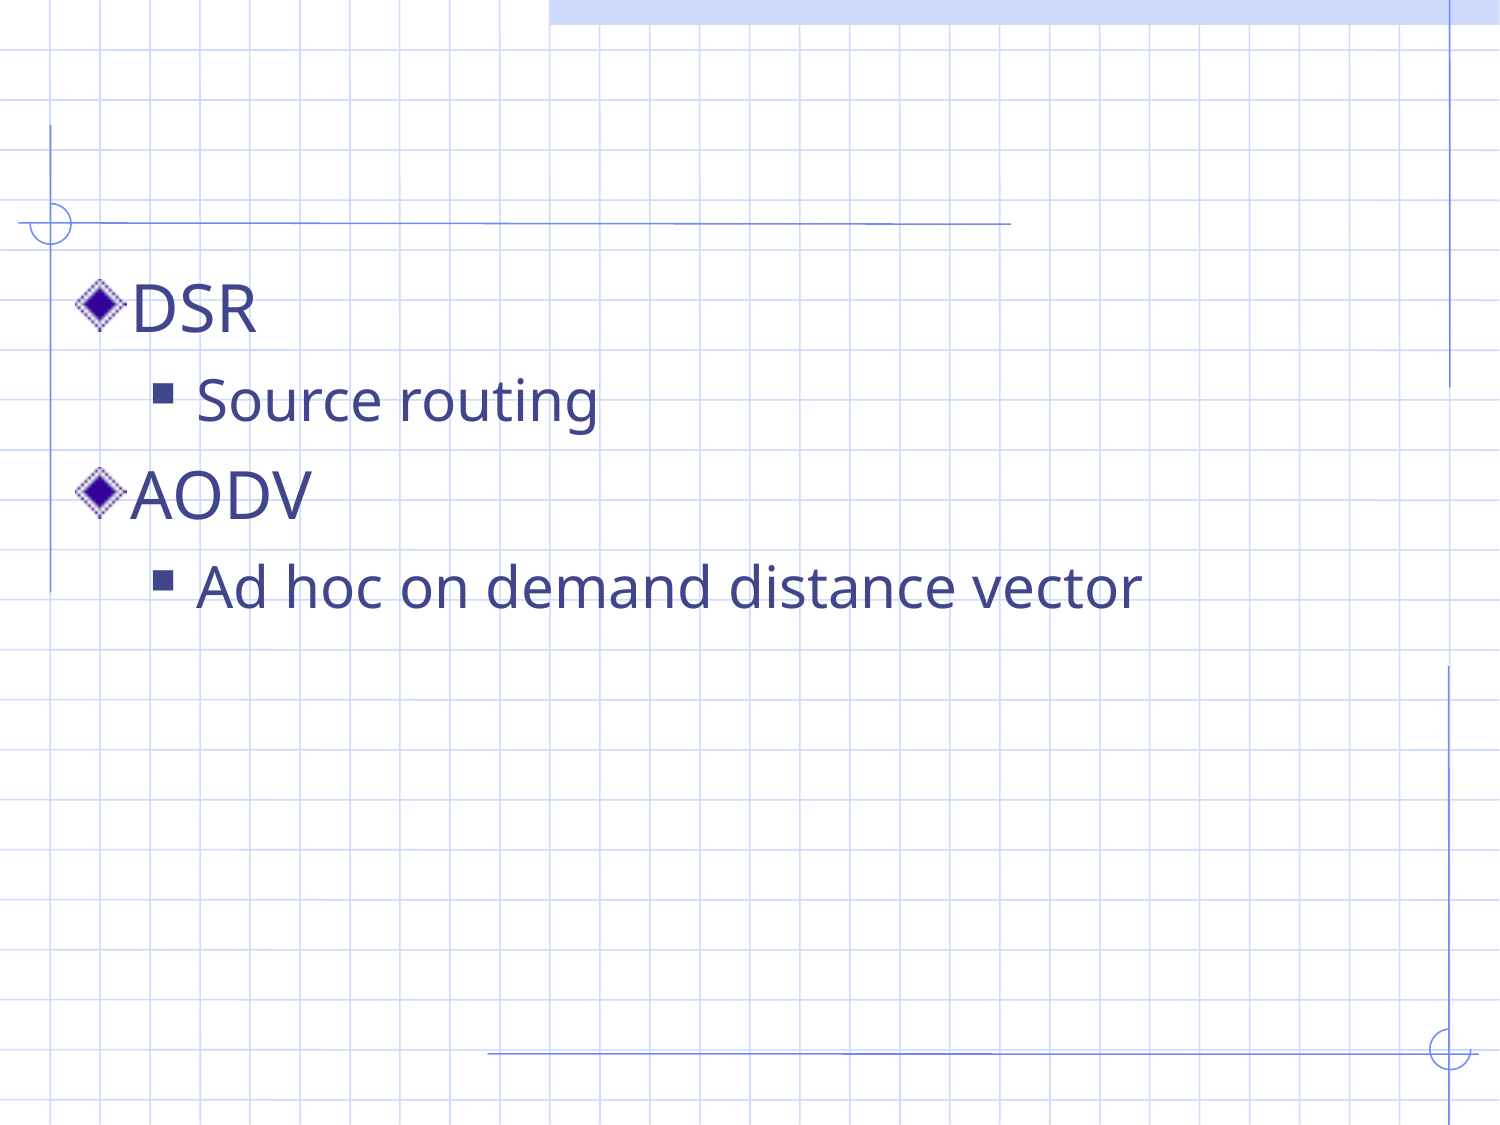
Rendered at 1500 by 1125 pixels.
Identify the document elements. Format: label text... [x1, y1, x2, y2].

list DSR Source routing AODV Ad hoc on demand distance vector [74, 262, 1425, 1005]
picture [75, 279, 127, 332]
picture [75, 467, 127, 519]
